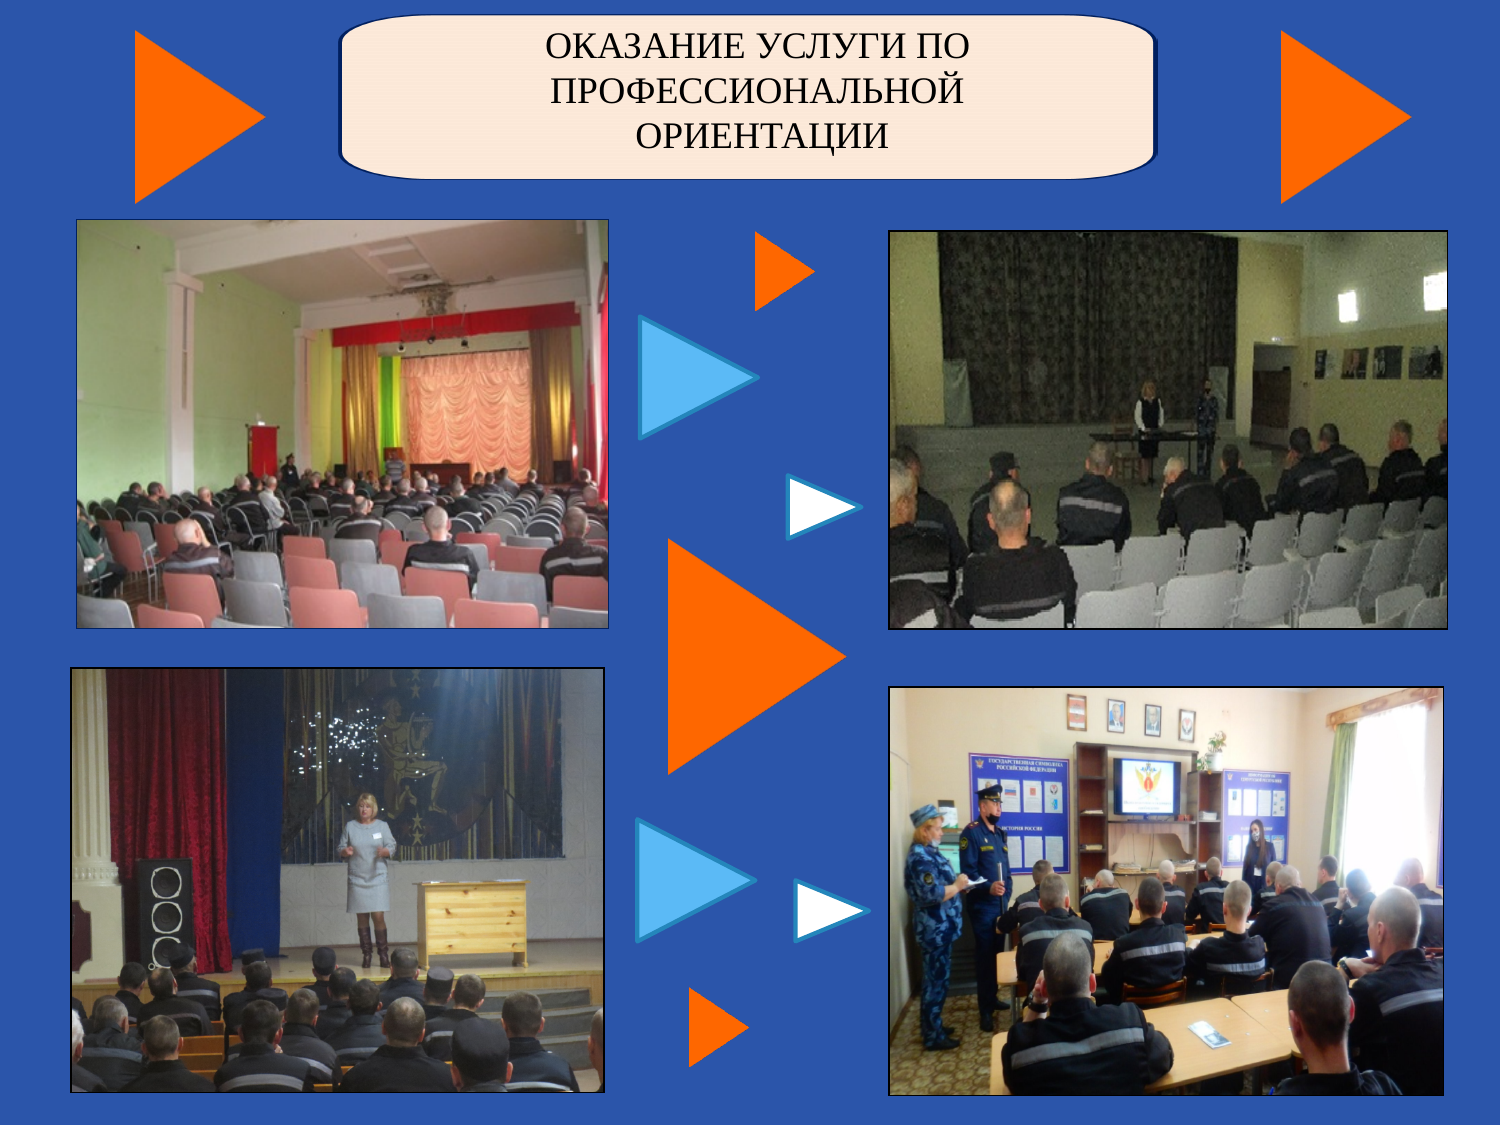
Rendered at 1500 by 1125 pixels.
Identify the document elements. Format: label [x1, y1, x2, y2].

picture [889, 687, 1443, 1096]
text_box [637, 314, 761, 441]
text_box [793, 878, 872, 944]
text_box [635, 817, 758, 944]
text_box [785, 473, 864, 537]
picture [135, 30, 266, 205]
picture [755, 231, 815, 311]
picture [1281, 30, 1412, 205]
picture [889, 231, 1448, 629]
picture [71, 668, 604, 1093]
picture [76, 219, 609, 629]
picture [338, 13, 1158, 181]
picture [688, 987, 749, 1067]
picture [668, 538, 847, 776]
